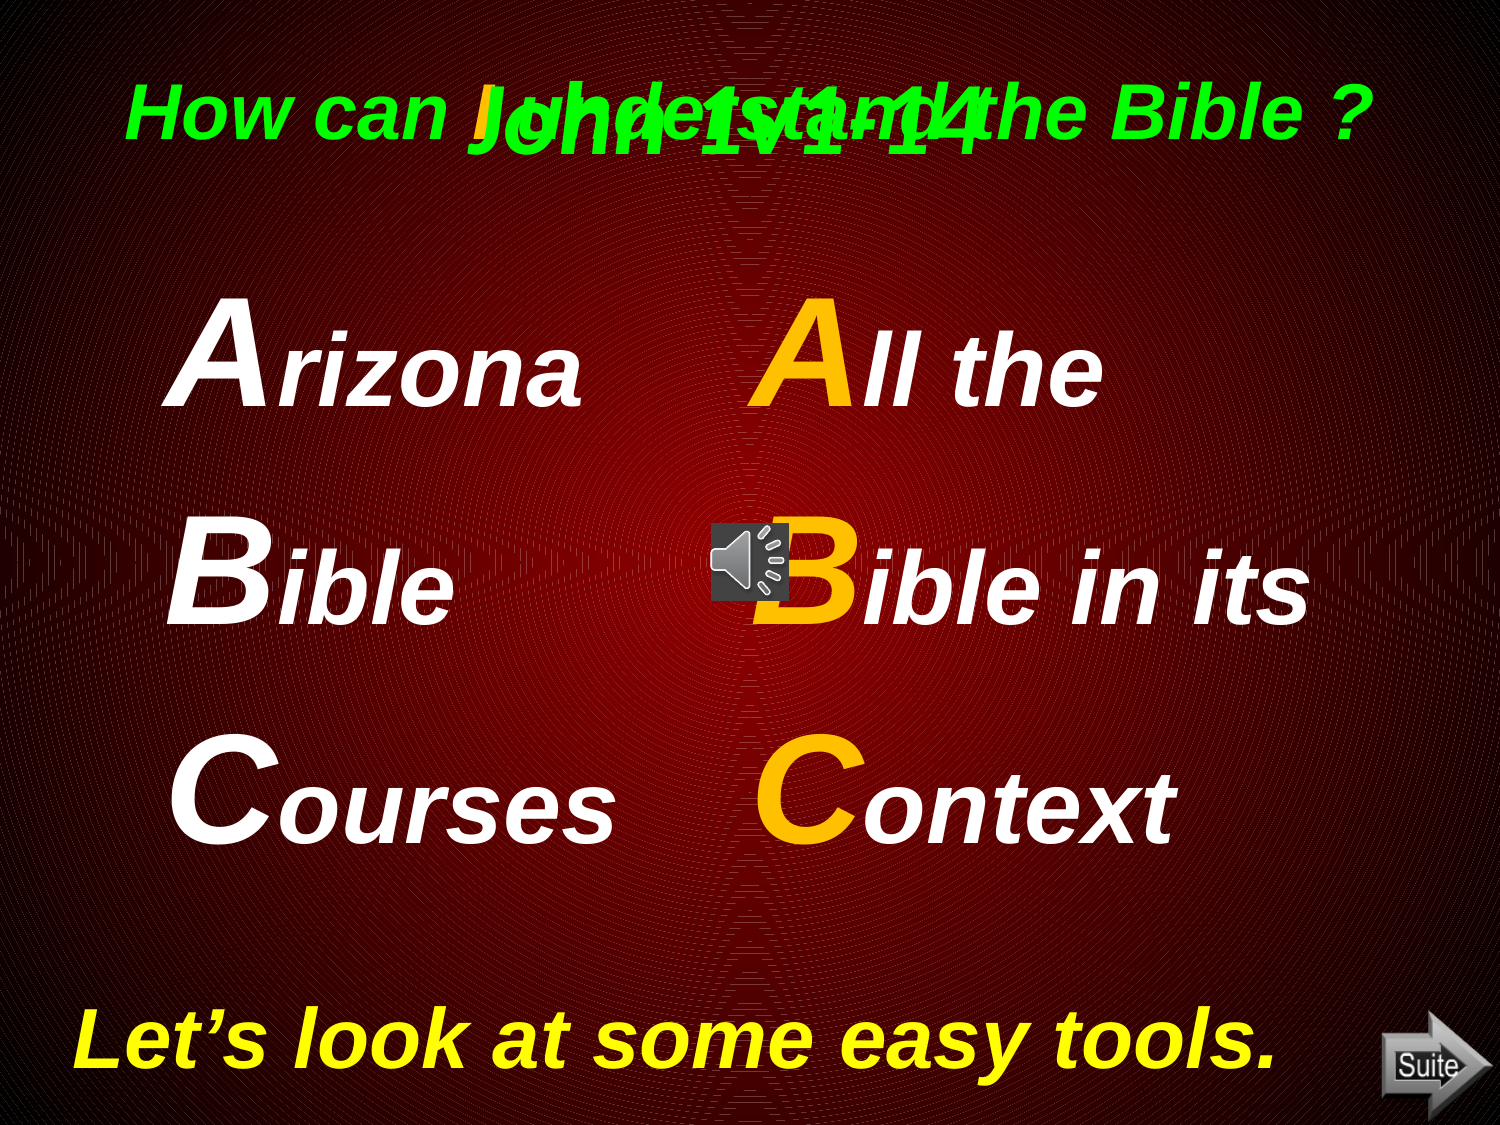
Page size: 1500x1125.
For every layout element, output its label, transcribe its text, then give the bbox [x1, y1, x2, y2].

title How can I understand the Bible ? [0, 52, 454, 149]
picture [1378, 1006, 1498, 1125]
list Arizona Bible Courses All the Bible in its Context [0, 149, 1500, 976]
text_box John 1v1-14 [454, 42, 1022, 183]
list Let’s look at some easy tools. [1, 975, 1353, 1125]
picture [709, 522, 791, 603]
title How can I understand the Bible ? [1022, 52, 1500, 149]
